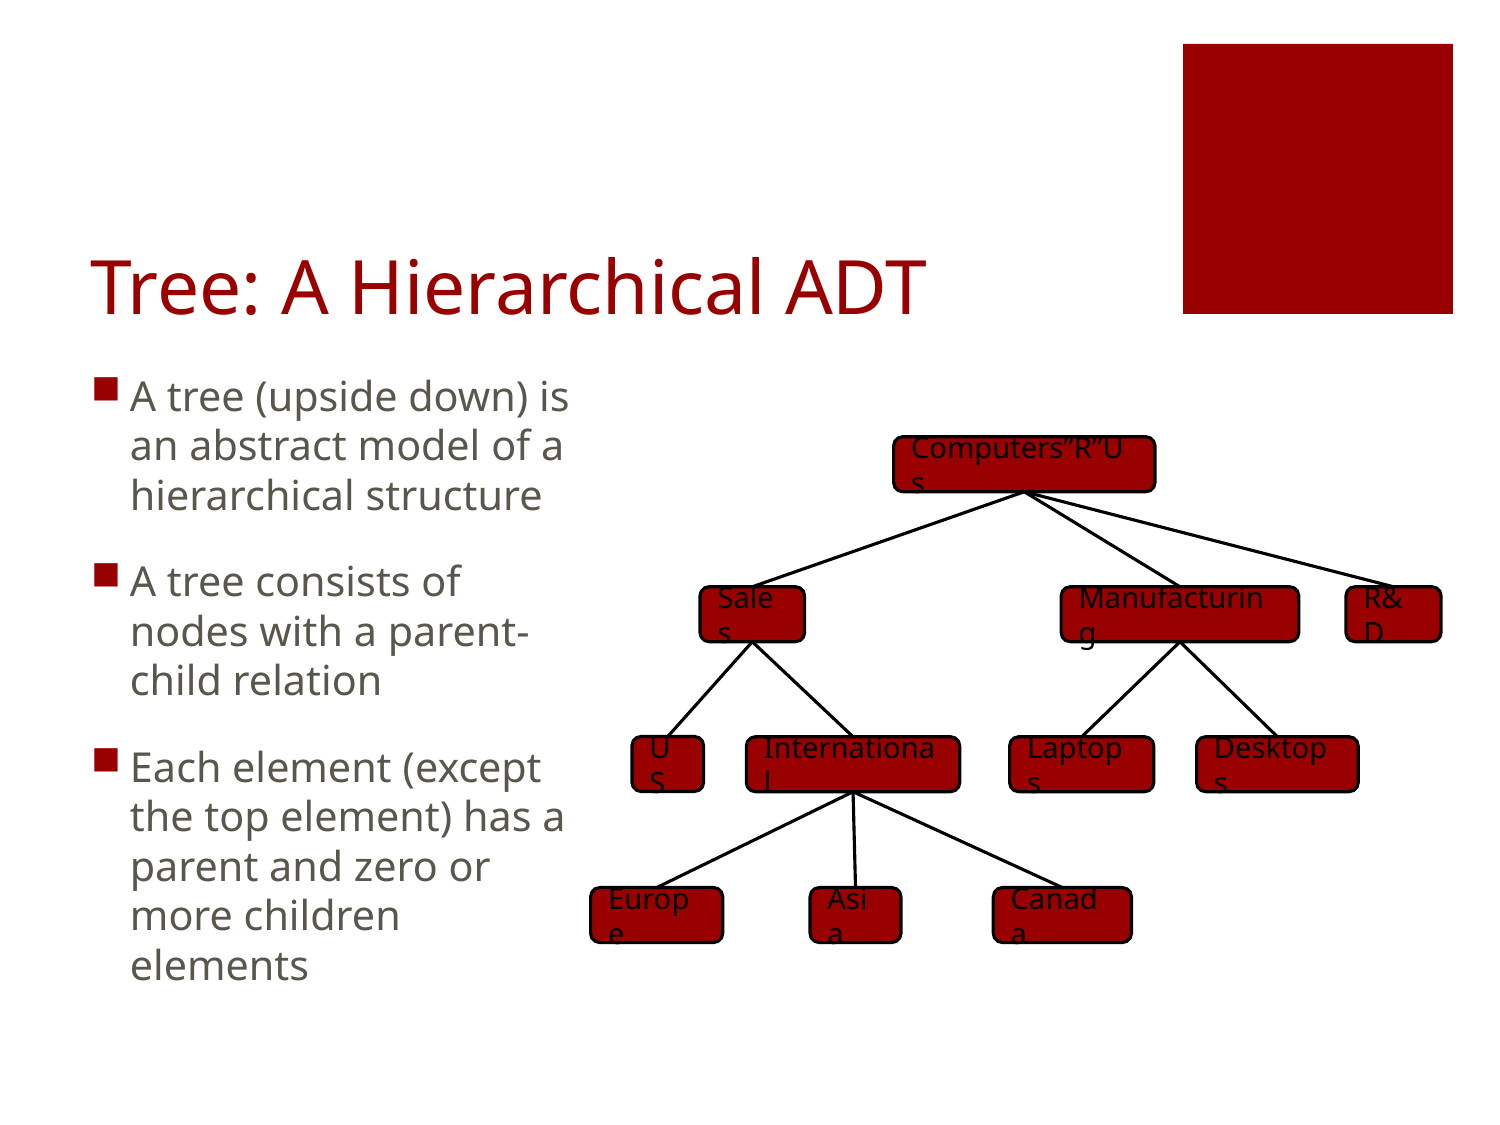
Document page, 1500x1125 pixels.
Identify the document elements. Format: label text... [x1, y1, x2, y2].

title Tree: A Hierarchical ADT [75, 149, 1143, 338]
list A tree (upside down) is an abstract model of a hierarchical structure A tree consists of nodes with a parent-child relation Each element (except the top element) has a parent and zero or more children elements [75, 362, 589, 1005]
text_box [588, 435, 1443, 944]
